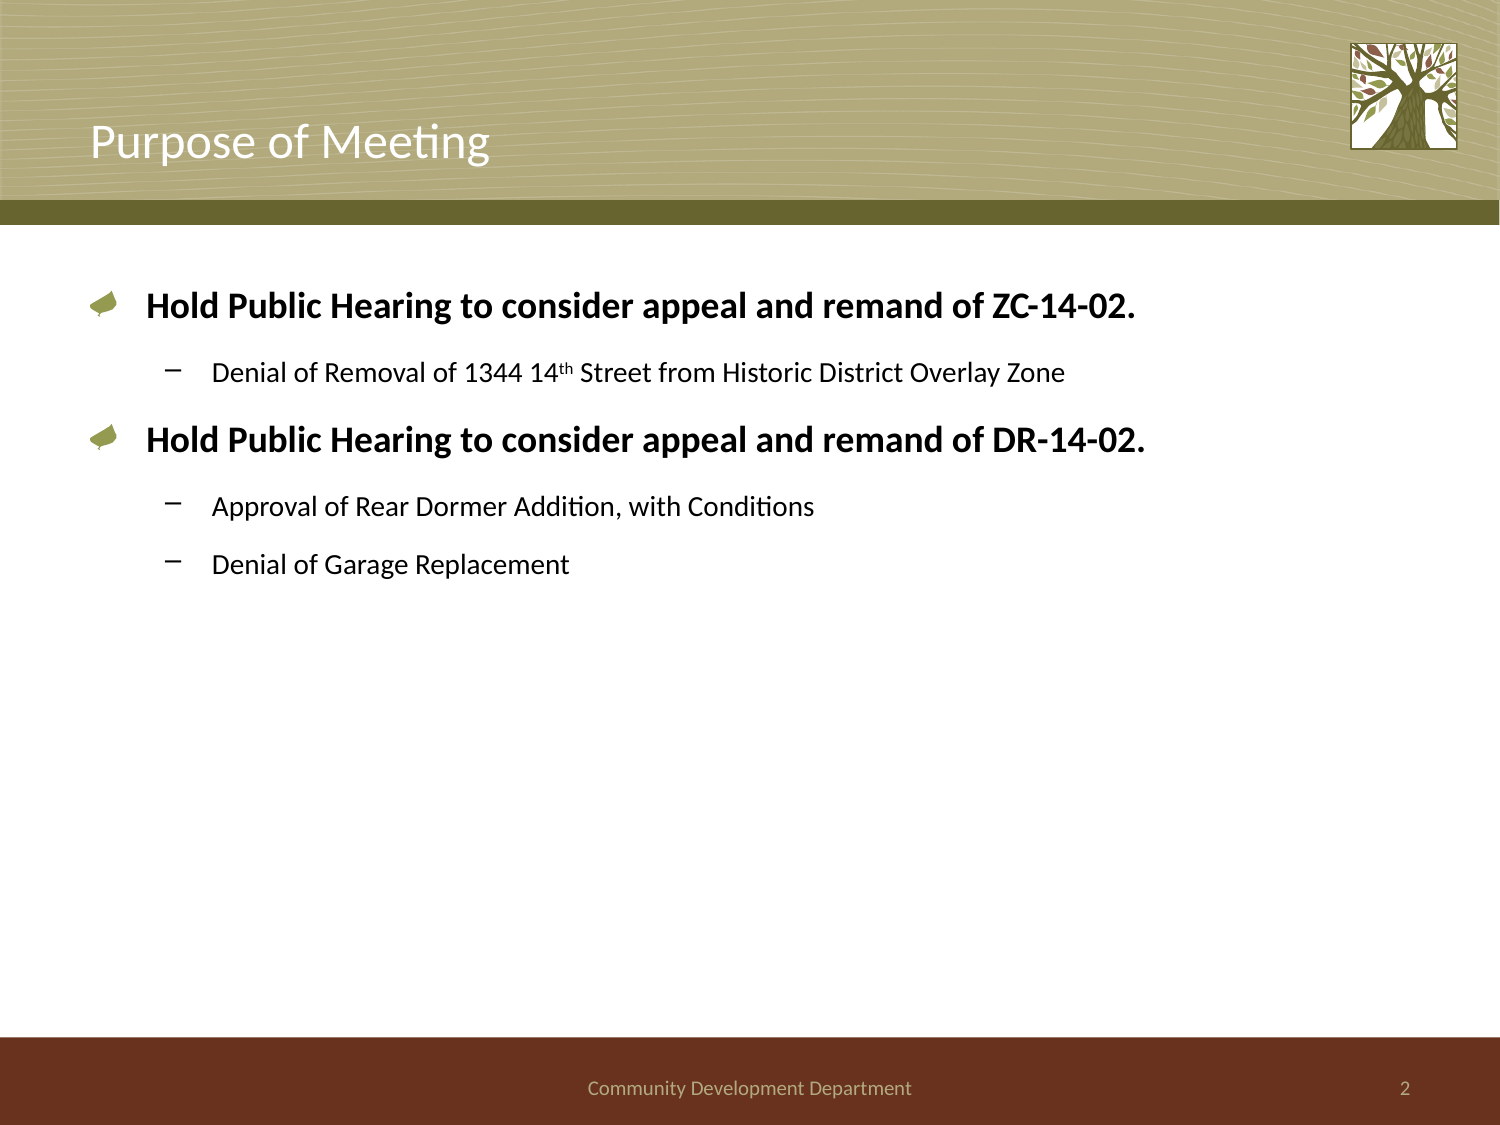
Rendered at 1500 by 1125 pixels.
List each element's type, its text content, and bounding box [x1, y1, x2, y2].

title Purpose of Meeting [75, 45, 1425, 233]
list Hold Public Hearing to consider appeal and remand of ZC-14-02. Denial of Removal of 1344 14th Street from Historic District Overlay Zone Hold Public Hearing to consider appeal and remand of DR-14-02. Approval of Rear Dormer Addition, with Conditions Denial of Garage Replacement [75, 262, 1425, 1005]
picture [0, 0, 1500, 200]
